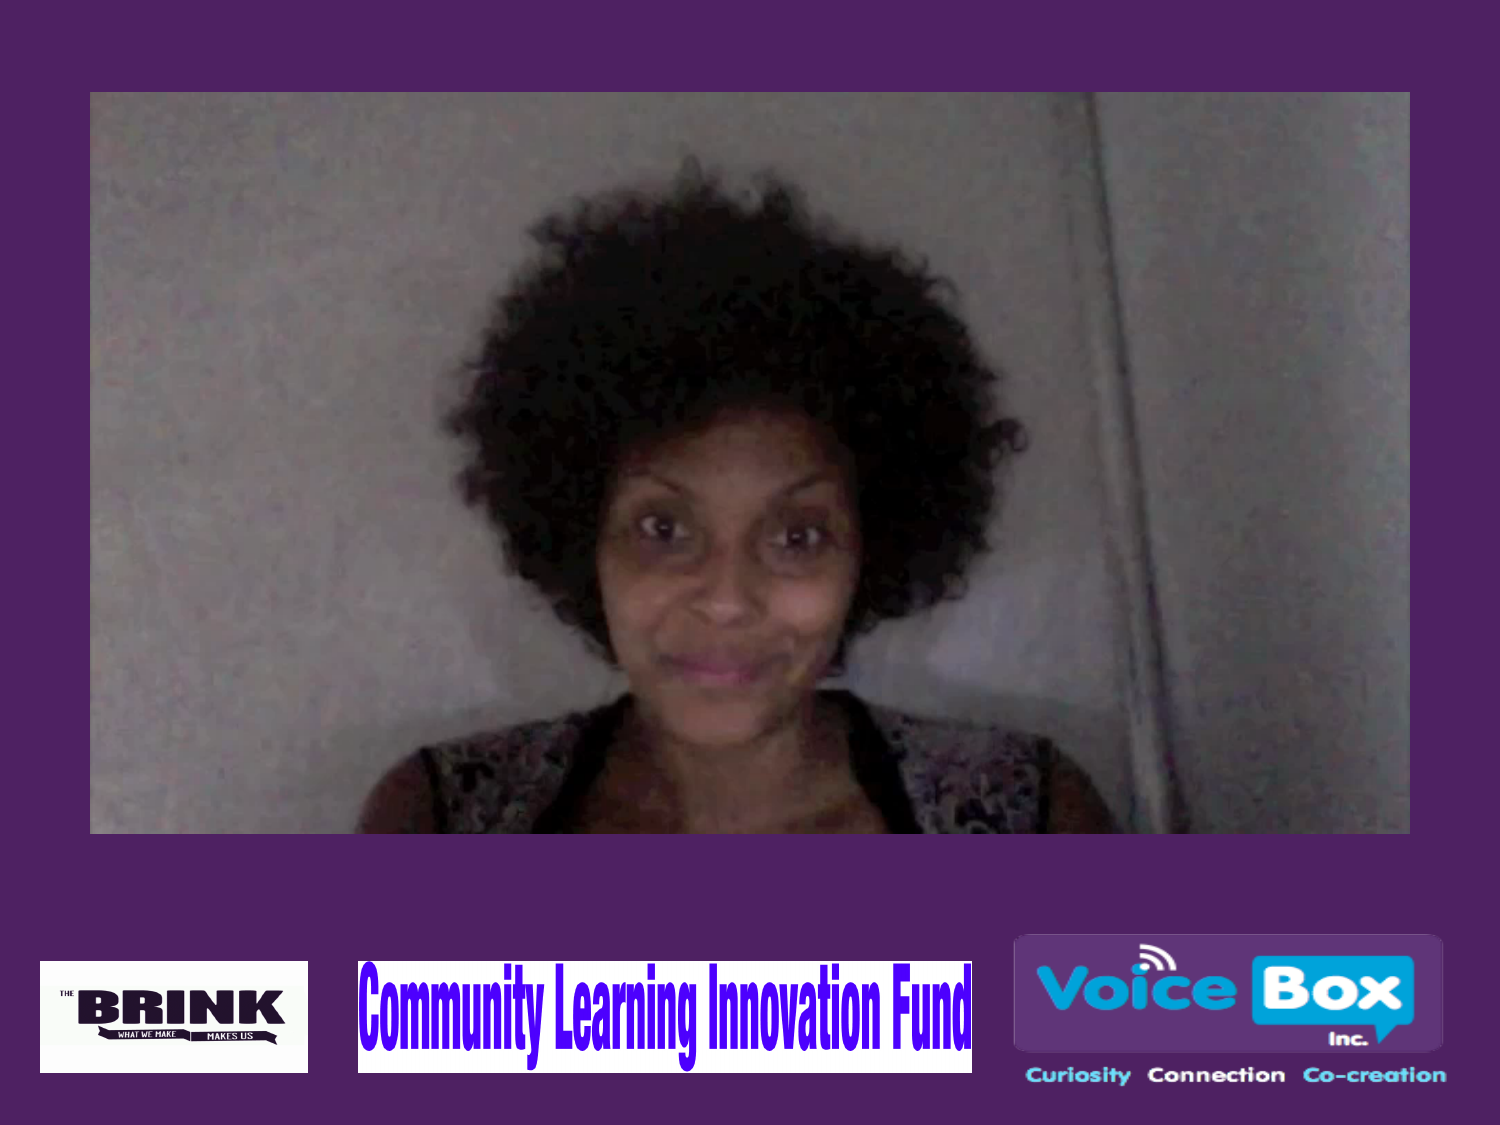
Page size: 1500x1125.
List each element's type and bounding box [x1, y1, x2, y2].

list [89, 91, 1411, 835]
text_box [39, 933, 1467, 1097]
